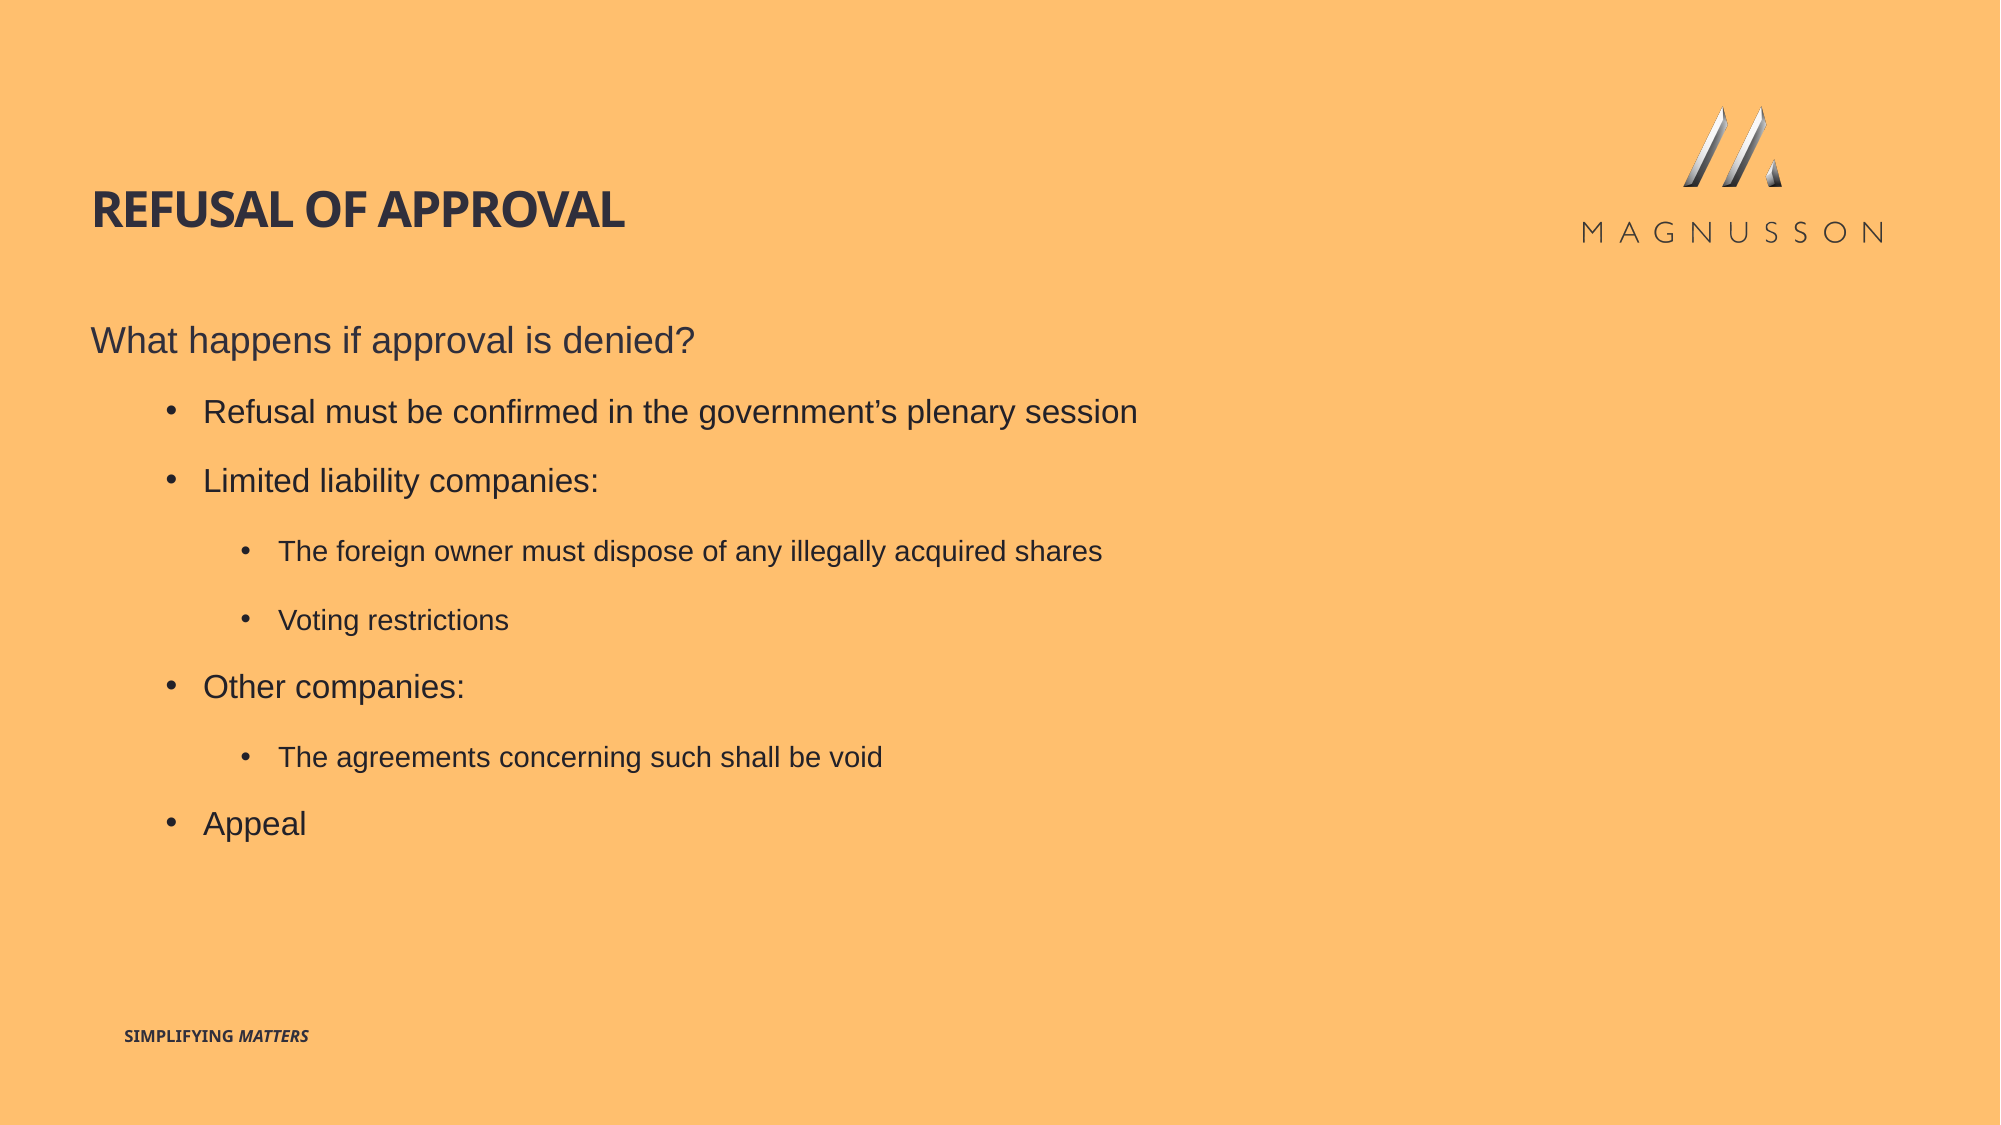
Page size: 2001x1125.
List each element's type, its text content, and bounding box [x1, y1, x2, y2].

picture [1583, 32, 1882, 293]
list What happens if approval is denied? Refusal must be confirmed in the government’s plenary session Limited liability companies: The foreign owner must dispose of any illegally acquired shares Voting restrictions Other companies: The agreements concerning such shall be void Appeal [75, 295, 1853, 1005]
title Refusal of approval [75, 128, 1493, 295]
